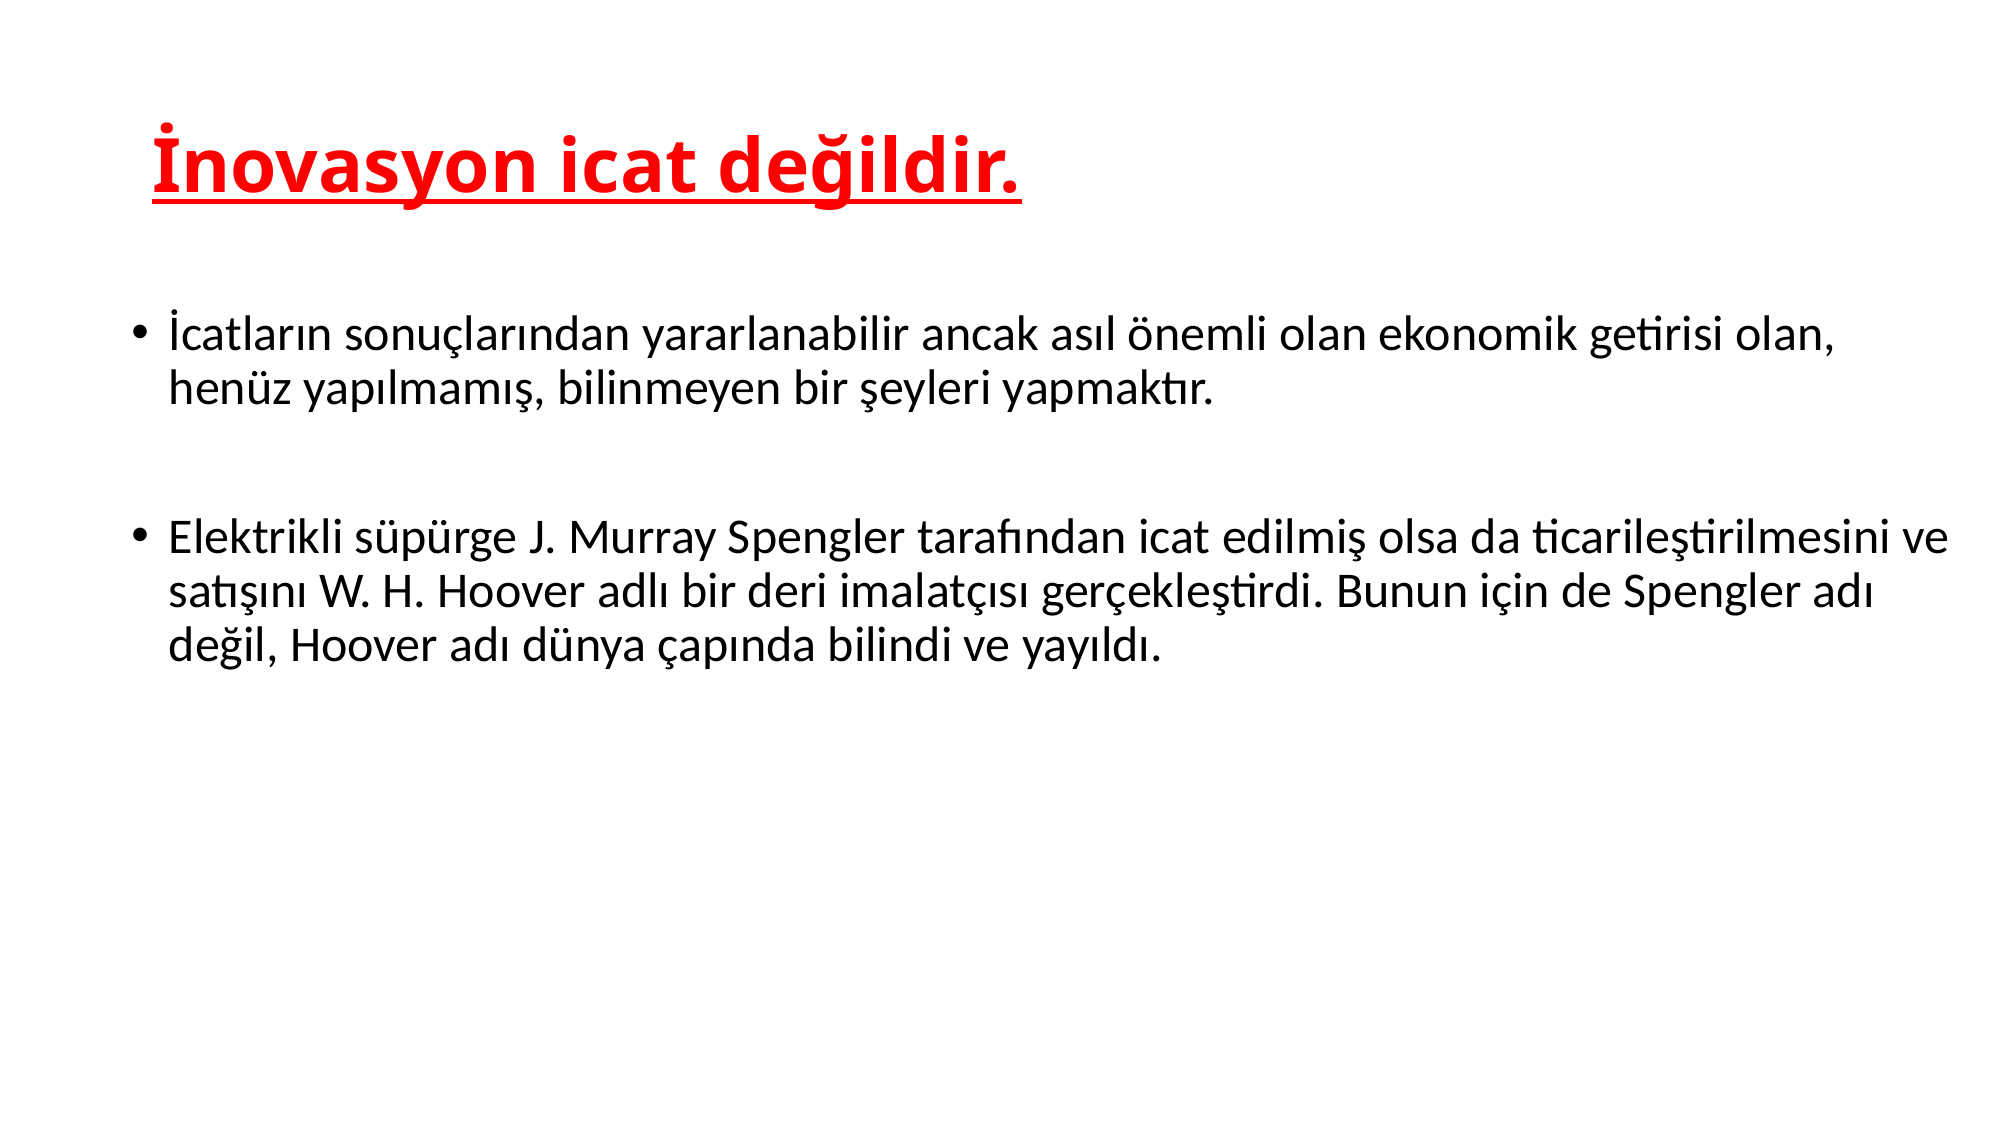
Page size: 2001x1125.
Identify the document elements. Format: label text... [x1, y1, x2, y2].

title İnovasyon icat değildir. [137, 59, 1863, 278]
list İcatların sonuçlarından yararlanabilir ancak asıl önemli olan ekonomik getirisi olan, henüz yapılmamış, bilinmeyen bir şeyleri yapmaktır. Elektrikli süpürge J. Murray Spengler tarafından icat edilmiş olsa da ticarileştirilmesini ve satışını W. H. Hoover adlı bir deri imalatçısı gerçekleştirdi. Bunun için de Spengler adı değil, Hoover adı dünya çapında bilindi ve yayıldı. [116, 299, 1967, 1014]
